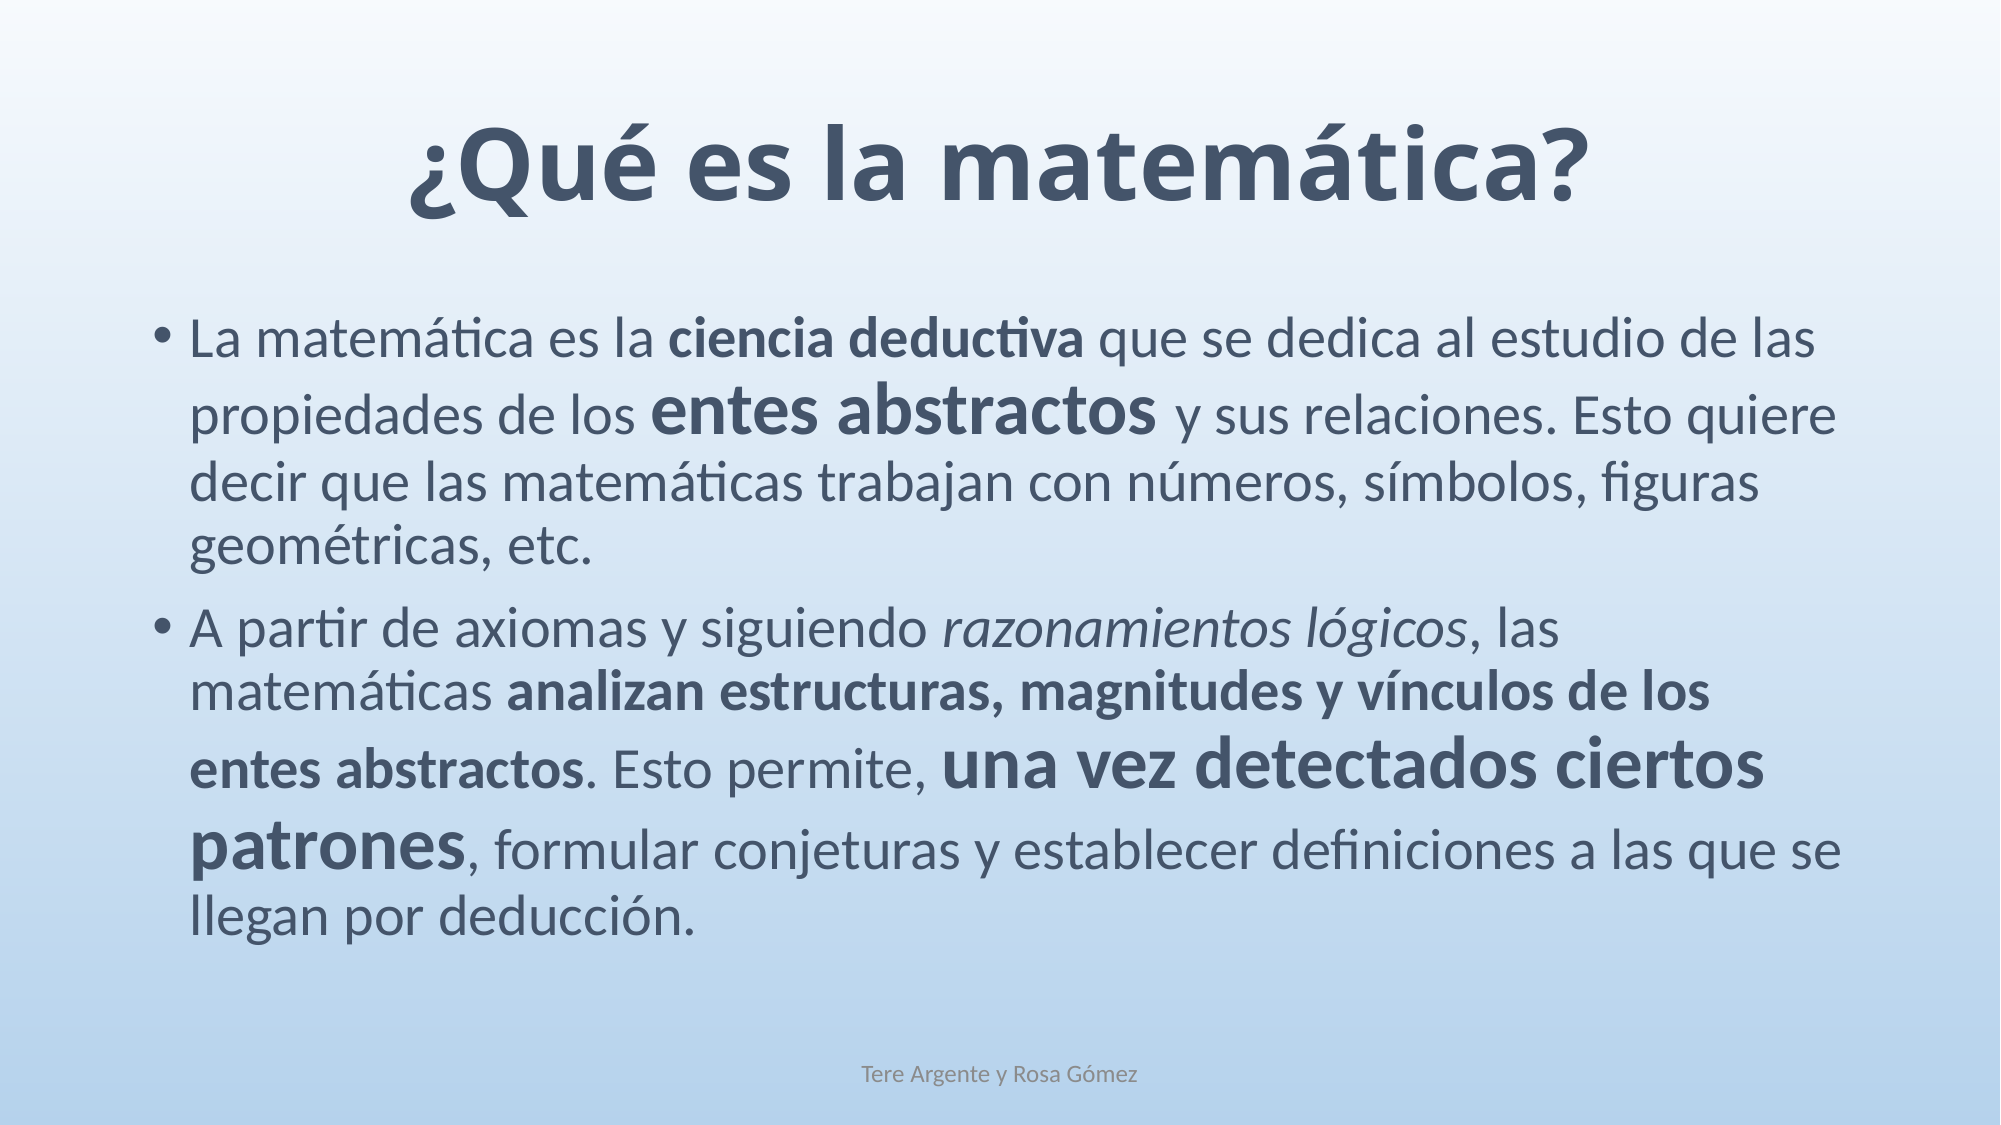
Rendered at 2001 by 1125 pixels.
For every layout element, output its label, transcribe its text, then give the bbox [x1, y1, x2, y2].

title ¿Qué es la matemática? [137, 59, 1863, 278]
footer Tere Argente y Rosa Gómez [662, 1042, 1338, 1103]
list La matemática es la ciencia deductiva que se dedica al estudio de las propiedades de los entes abstractos y sus relaciones. Esto quiere decir que las matemáticas trabajan con números, símbolos, figuras geométricas, etc. A partir de axiomas y siguiendo razonamientos lógicos, las matemáticas analizan estructuras, magnitudes y vínculos de los entes abstractos. Esto permite, una vez detectados ciertos patrones, formular conjeturas y establecer definiciones a las que se llegan por deducción. [137, 299, 1863, 1014]
